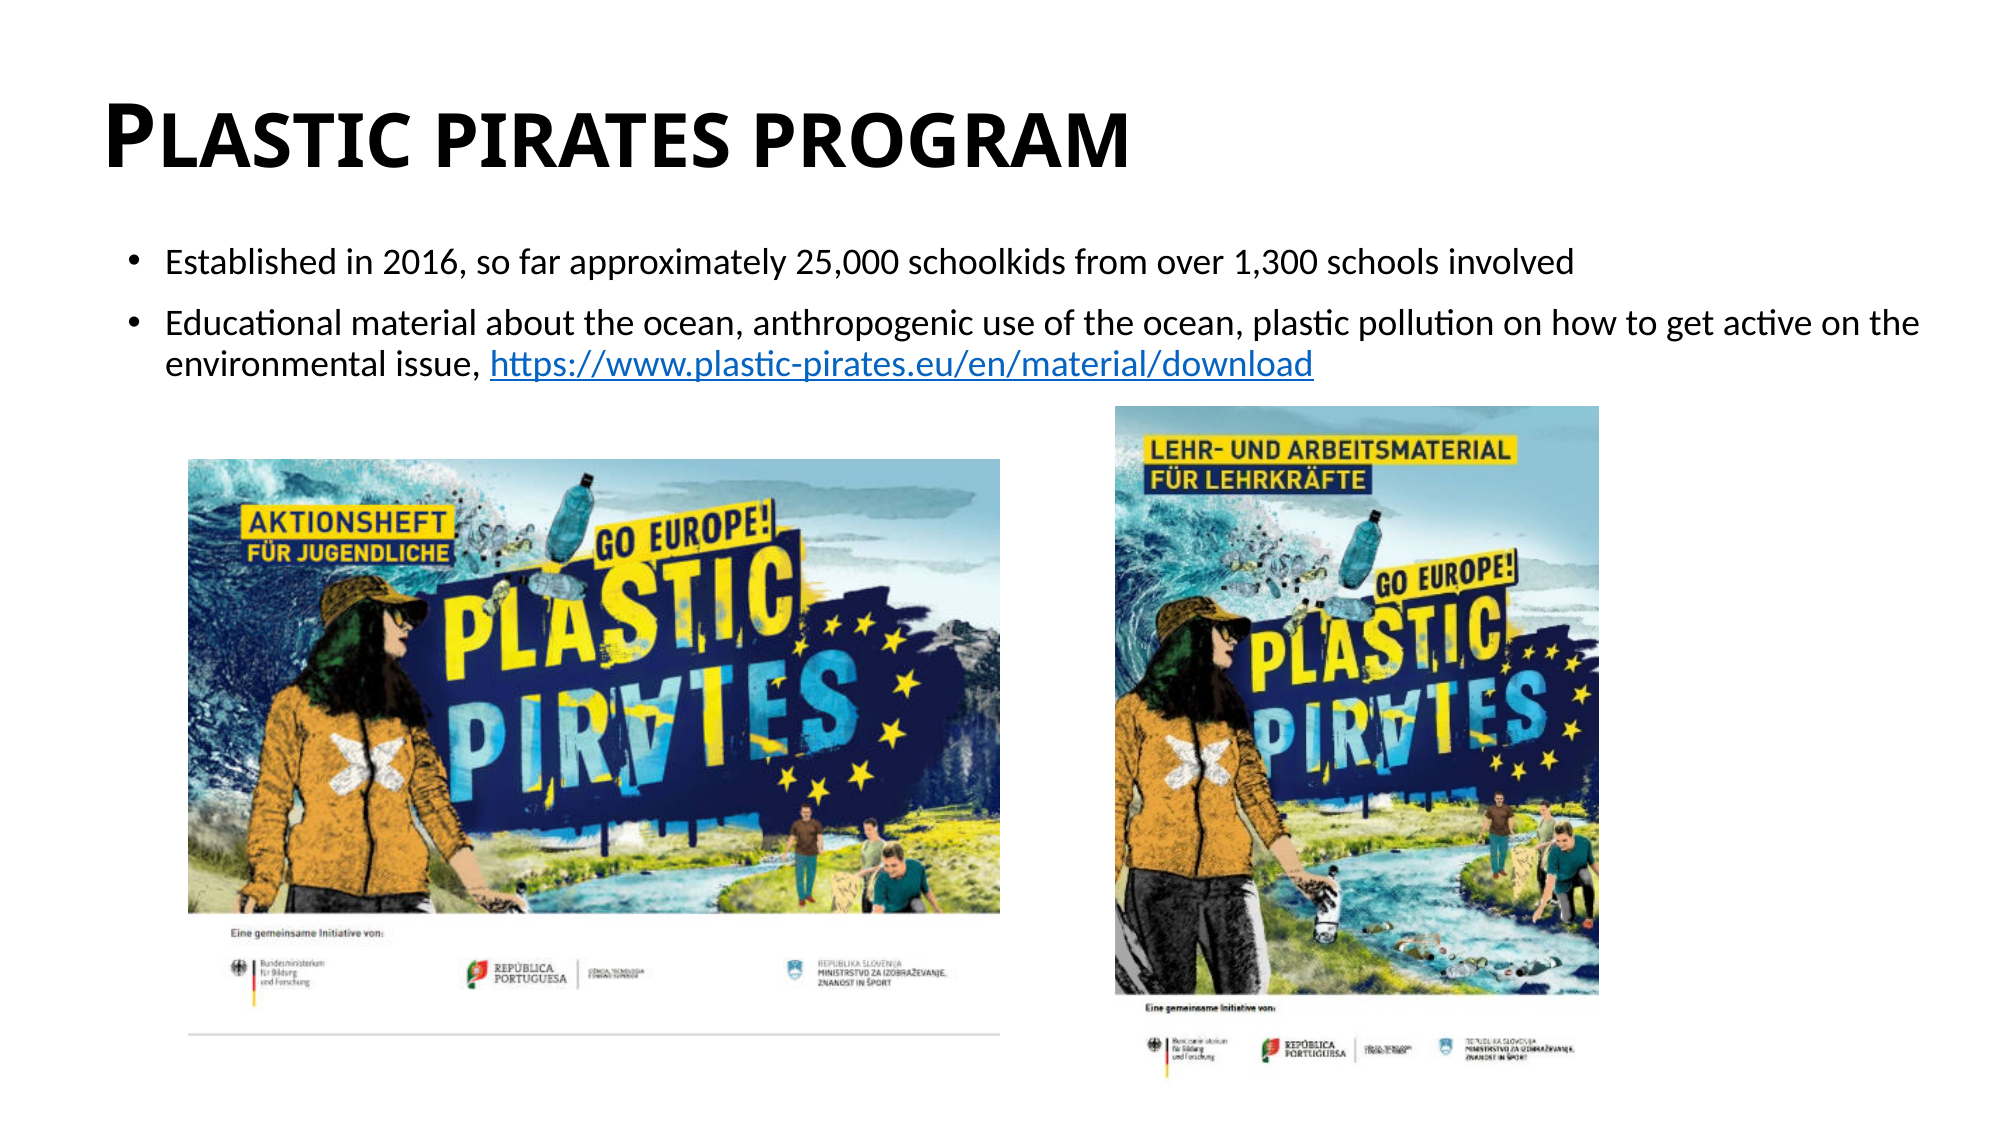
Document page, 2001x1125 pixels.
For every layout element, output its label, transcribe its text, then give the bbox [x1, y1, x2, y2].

text_box Established in 2016, so far approximately 25,000 schoolkids from over 1,300 schools involved Educational material about the ocean, anthropogenic use of the ocean, plastic pollution on how to get active on the environmental issue, https://www.plastic-pirates.eu/en/material/download [113, 234, 1941, 944]
picture [1115, 406, 1599, 1095]
picture [188, 459, 1000, 1036]
text_box PLASTIC PIRATES PROGRAM [86, 83, 1914, 443]
